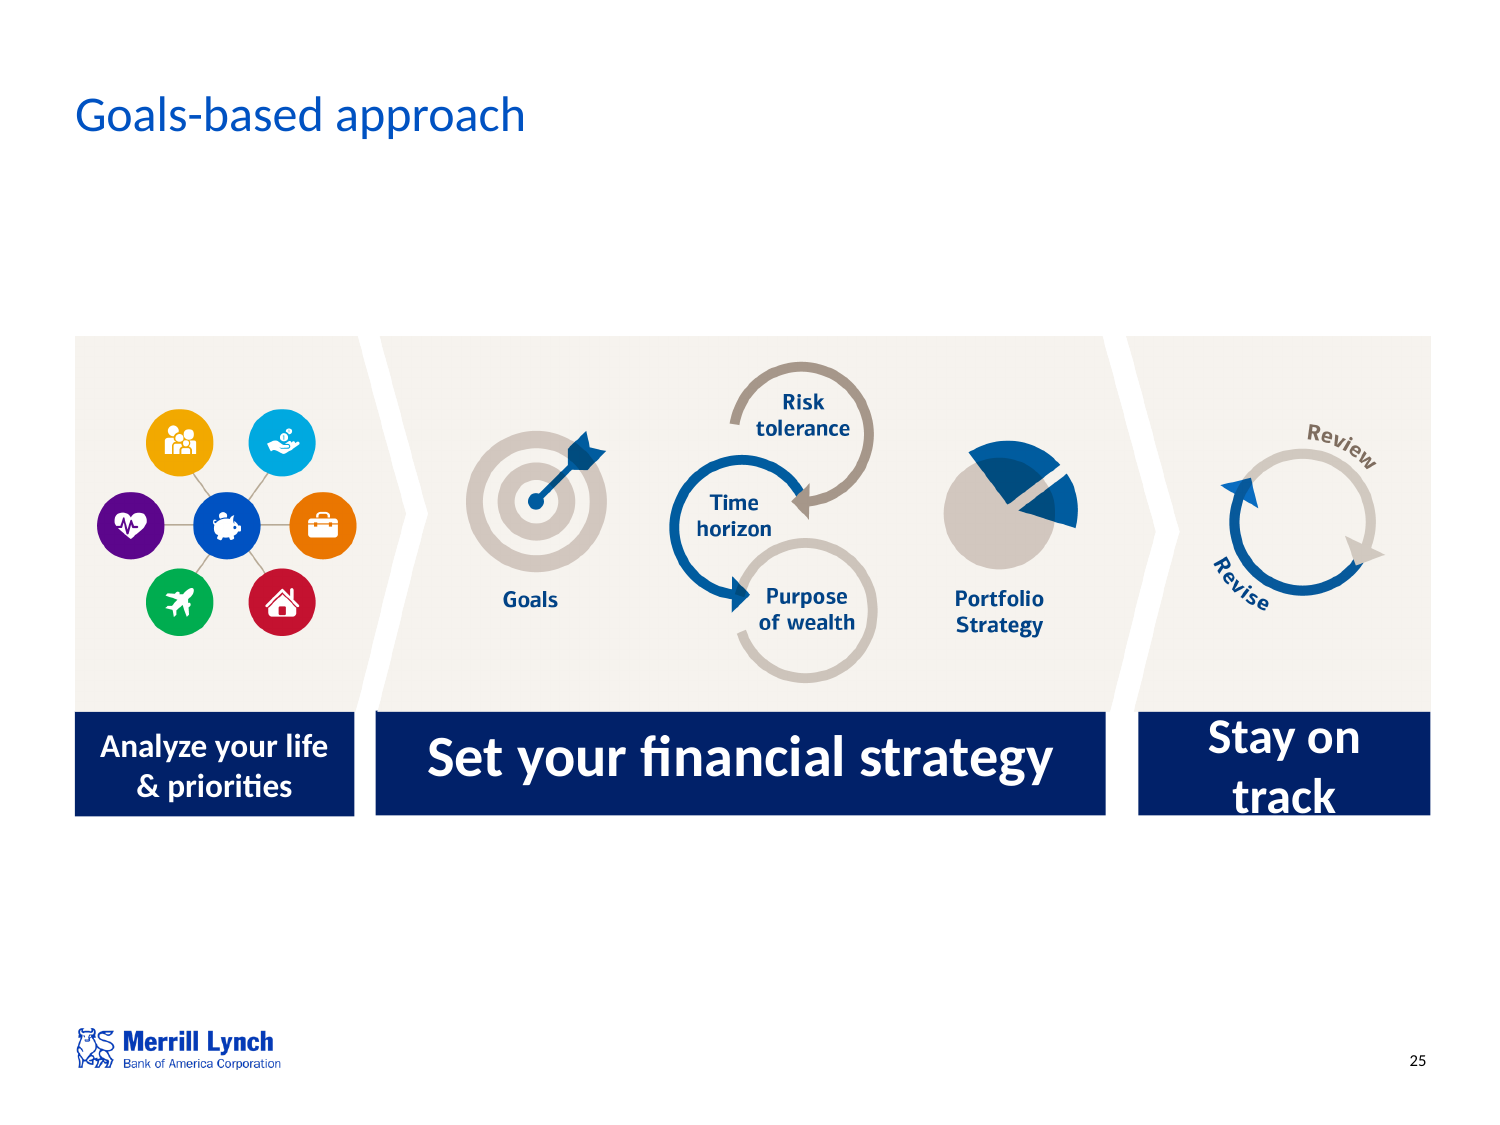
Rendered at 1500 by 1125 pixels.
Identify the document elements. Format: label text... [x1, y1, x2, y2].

picture [74, 336, 1431, 712]
text_box Set your financial strategy [375, 722, 1106, 816]
title Goals-based approach [74, 74, 1426, 226]
text_box Stay on track [1138, 722, 1431, 816]
picture [74, 1026, 282, 1071]
text_box Analyze your life & priorities [74, 717, 355, 817]
